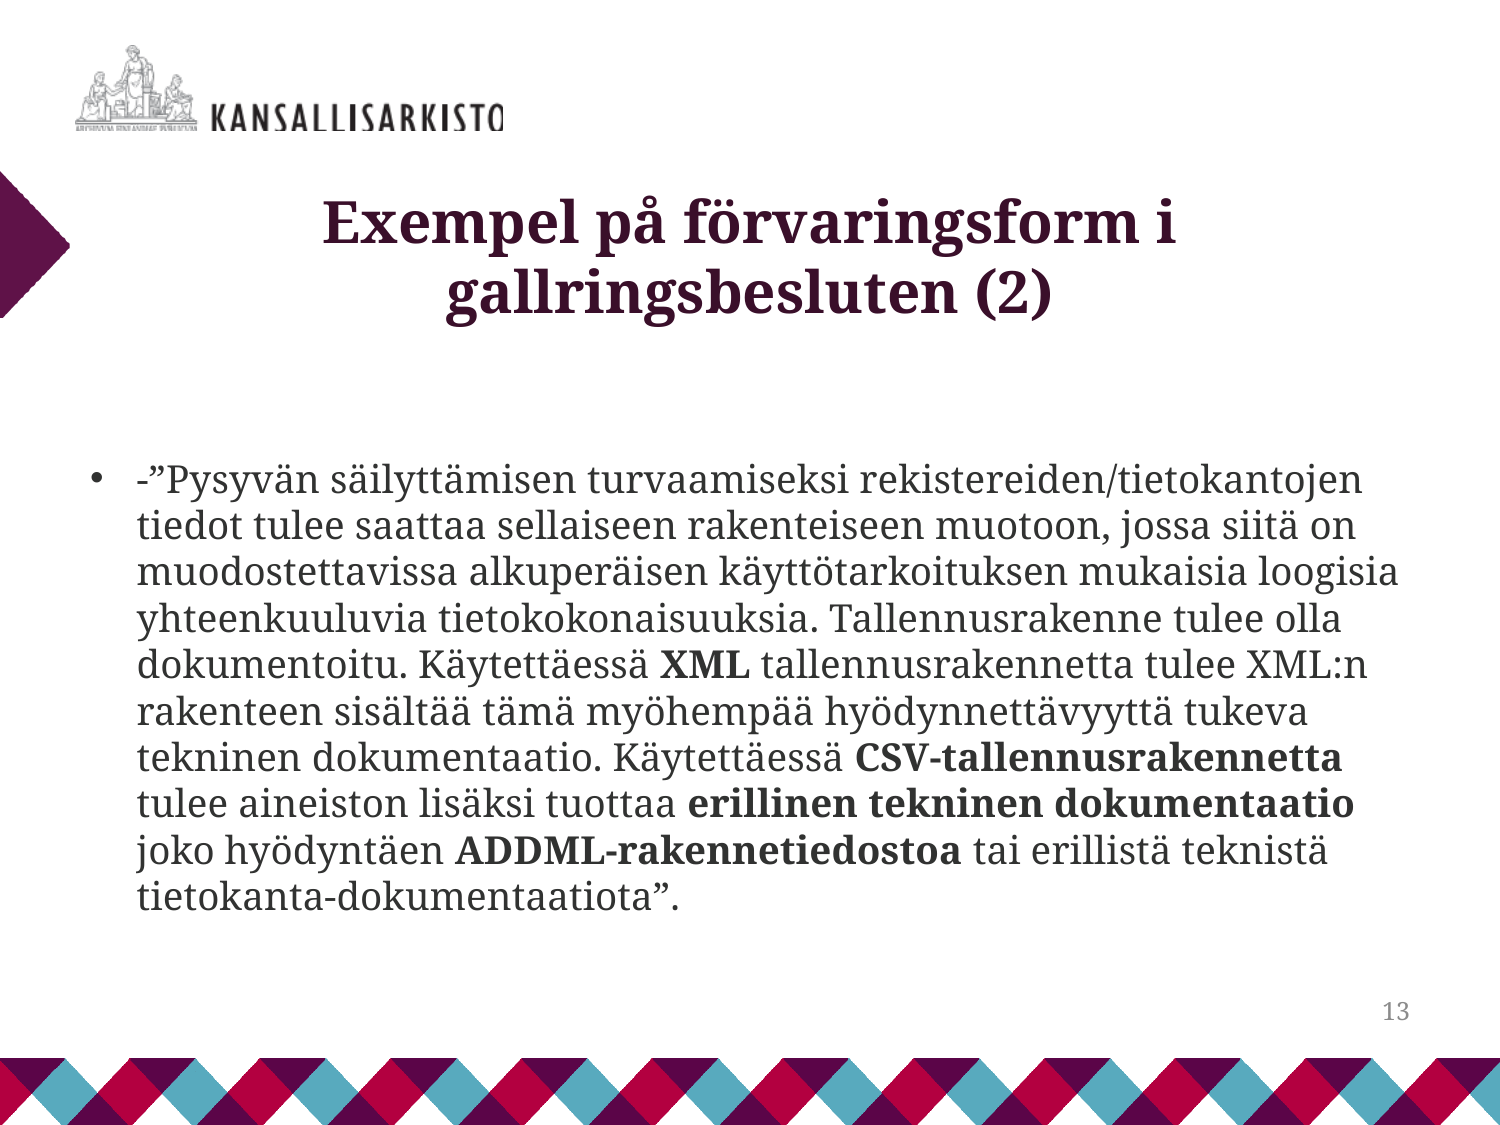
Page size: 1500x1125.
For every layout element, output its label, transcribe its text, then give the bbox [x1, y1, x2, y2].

picture [0, 0, 1500, 1125]
slide_number 13 [1074, 982, 1425, 1043]
title Exempel på förvaringsform i gallringsbesluten (2) [75, 171, 1425, 338]
list -”Pysyvän säilyttämisen turvaamiseksi rekistereiden/tietokantojen tiedot tulee saattaa sellaiseen rakenteiseen muotoon, jossa siitä on muodostettavissa alkuperäisen käyttötarkoituksen mukaisia loogisia yhteenkuuluvia tietokokonaisuuksia. Tallennusrakenne tulee olla dokumentoitu. Käytettäessä XML tallennusrakennetta tulee XML:n rakenteen sisältää tämä myöhempää hyödynnettävyyttä tukeva tekninen dokumentaatio. Käytettäessä CSV-tallennusrakennetta tulee aineiston lisäksi tuottaa erillinen tekninen dokumentaatio joko hyödyntäen ADDML-rakennetiedostoa tai erillistä teknistä tietokanta-dokumentaatiota”. [75, 338, 1425, 962]
